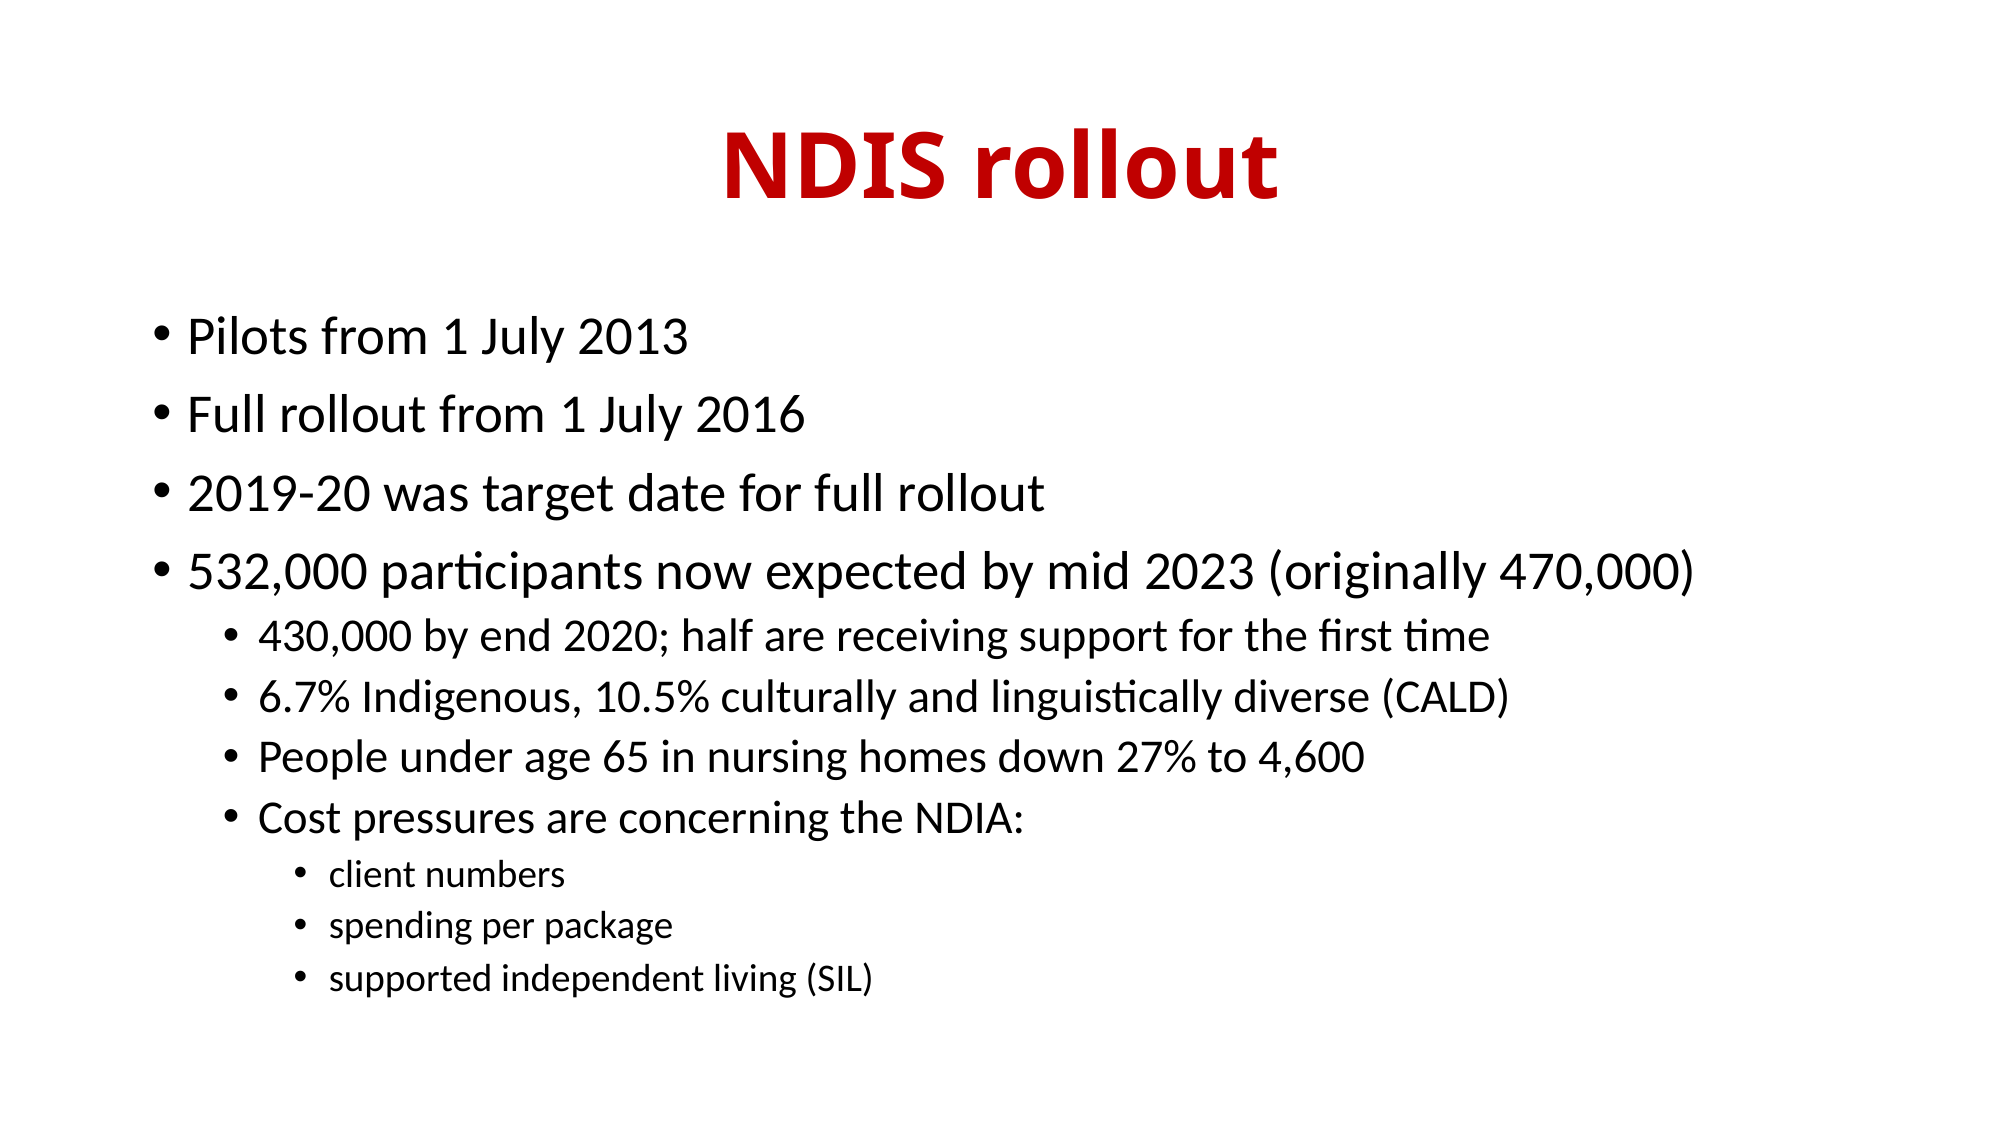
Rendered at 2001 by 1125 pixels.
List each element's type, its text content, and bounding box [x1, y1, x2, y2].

list Pilots from 1 July 2013 Full rollout from 1 July 2016 2019-20 was target date for full rollout 532,000 participants now expected by mid 2023 (originally 470,000) 430,000 by end 2020; half are receiving support for the first time 6.7% Indigenous, 10.5% culturally and linguistically diverse (CALD) People under age 65 in nursing homes down 27% to 4,600 Cost pressures are concerning the NDIA: client numbers spending per package supported independent living (SIL) [137, 299, 1863, 1014]
title NDIS rollout [137, 59, 1863, 278]
